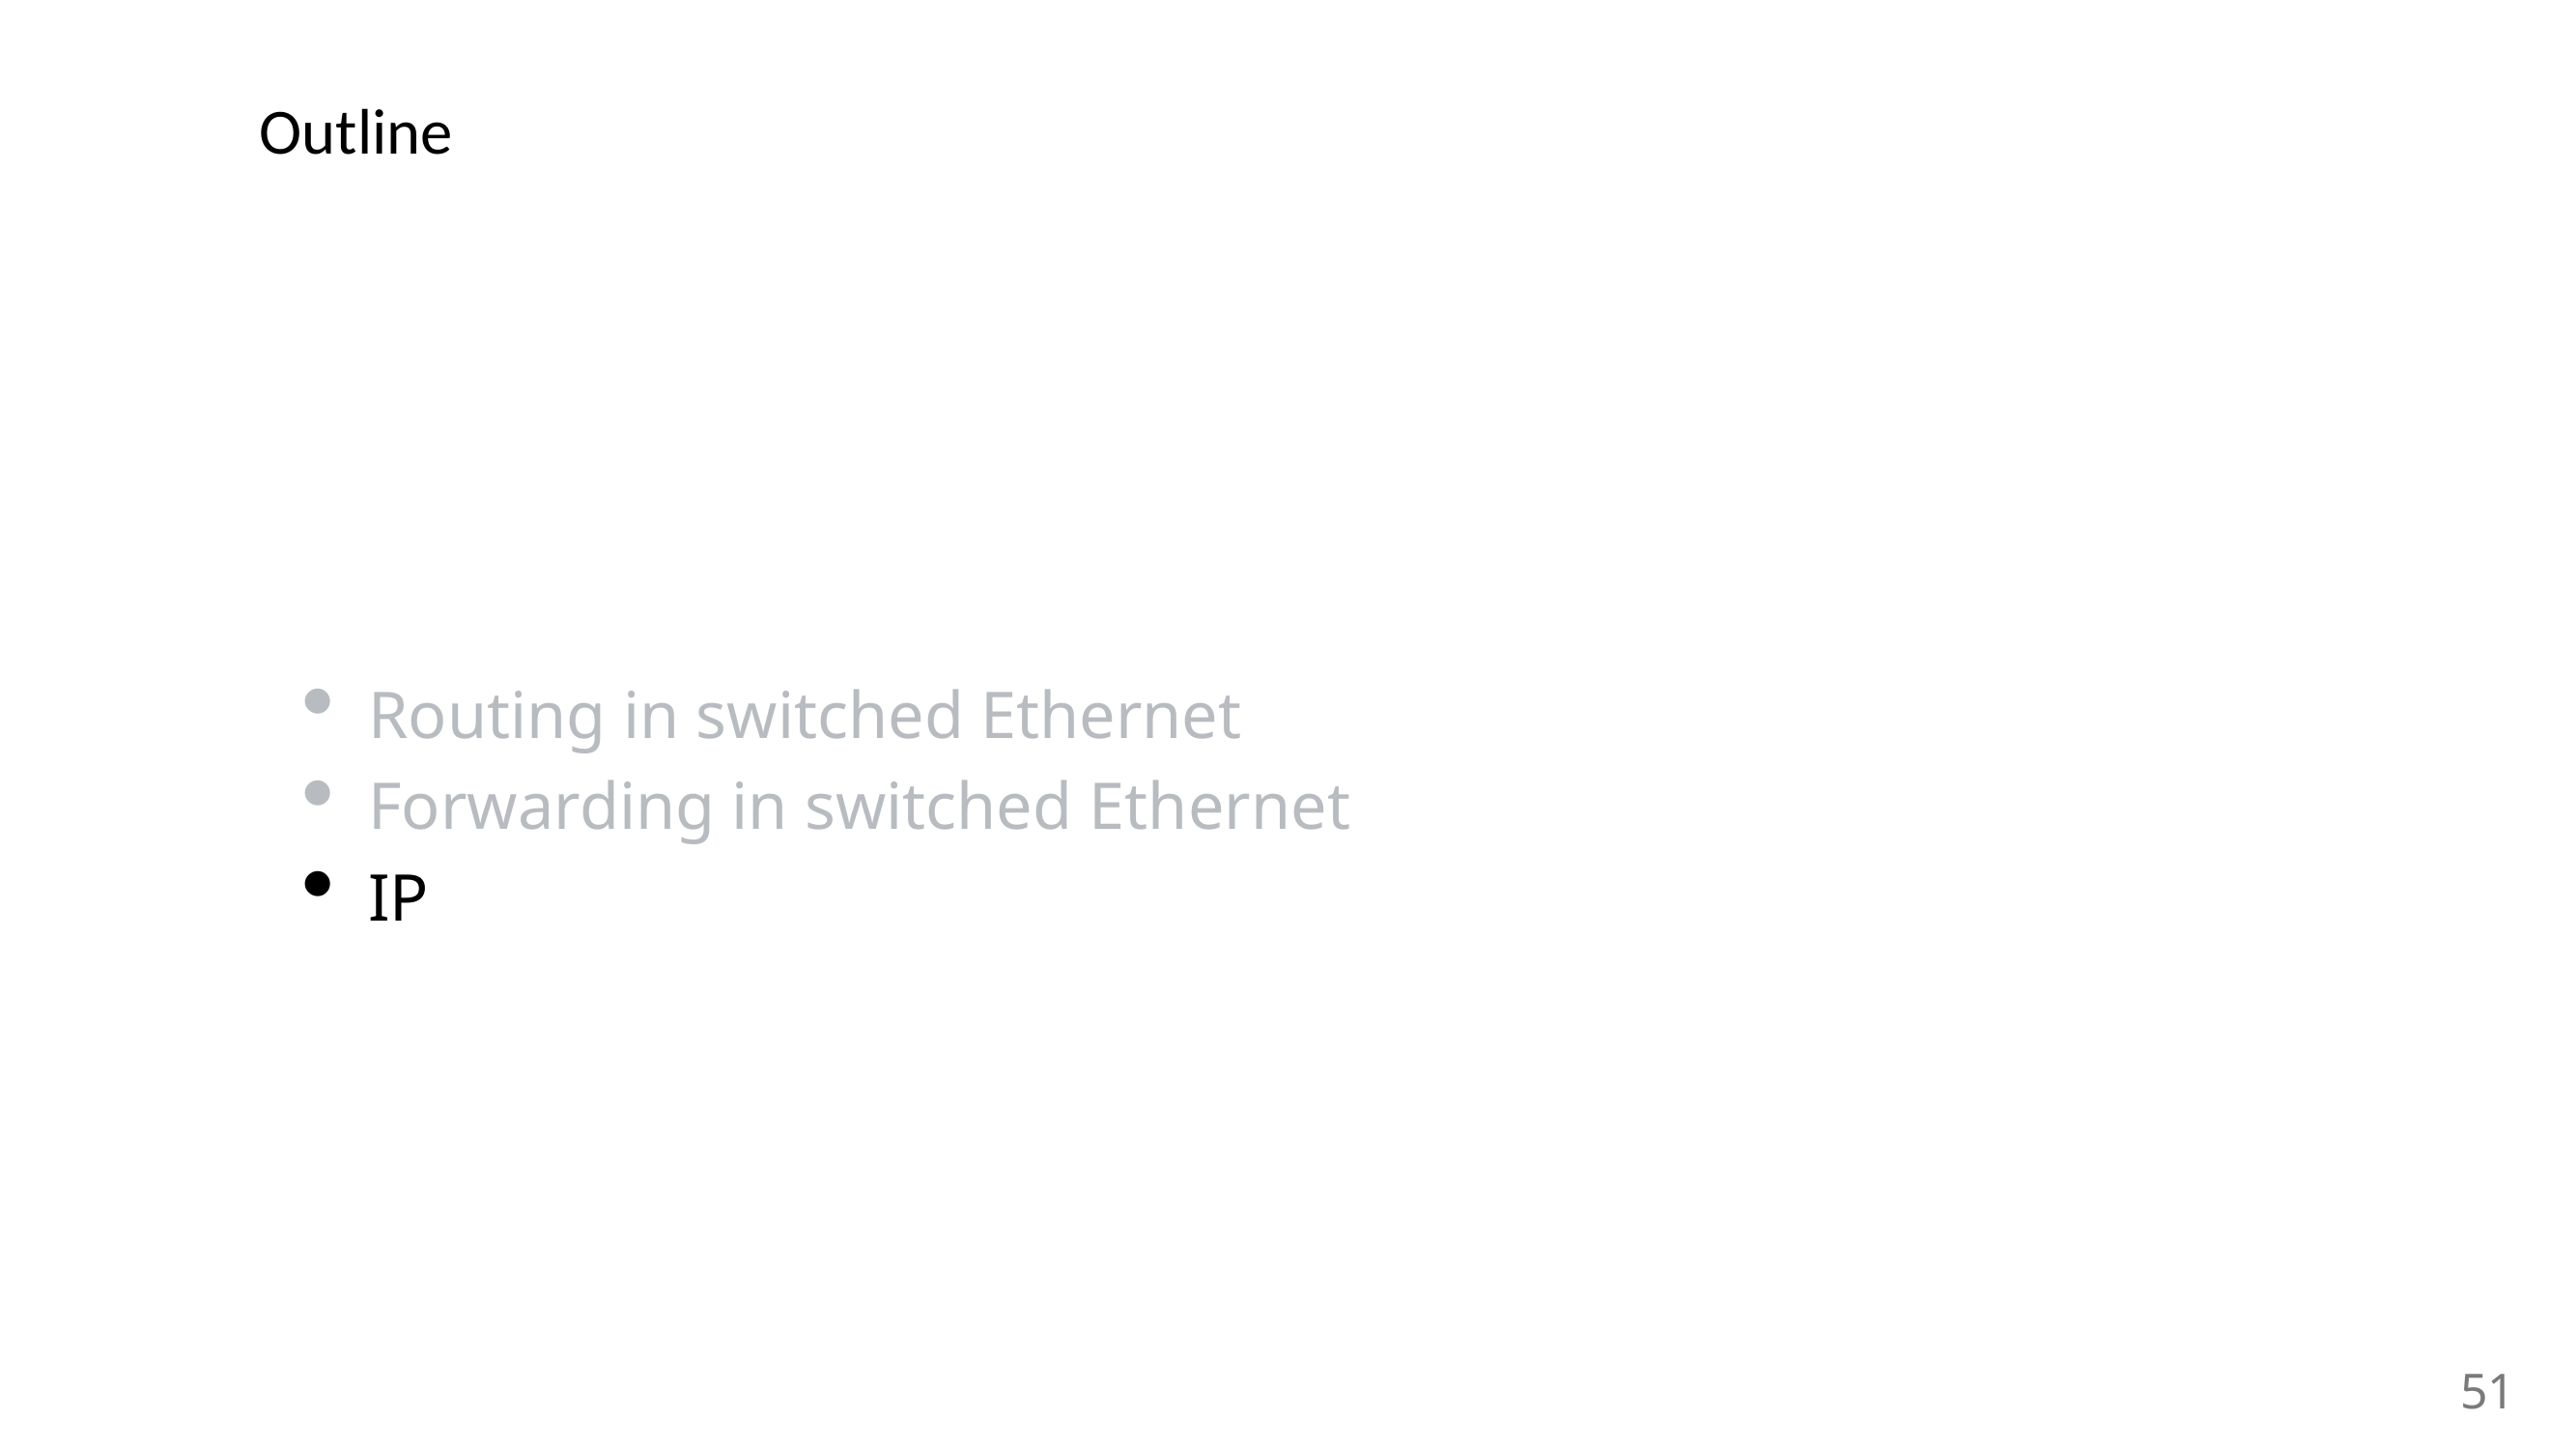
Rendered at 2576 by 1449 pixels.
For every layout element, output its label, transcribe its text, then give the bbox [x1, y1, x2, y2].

slide_number 51 [2453, 1359, 2522, 1434]
list Routing in switched Ethernet Forwarding in switched Ethernet IP [250, 347, 2325, 1261]
title Outline [250, 0, 2325, 259]
